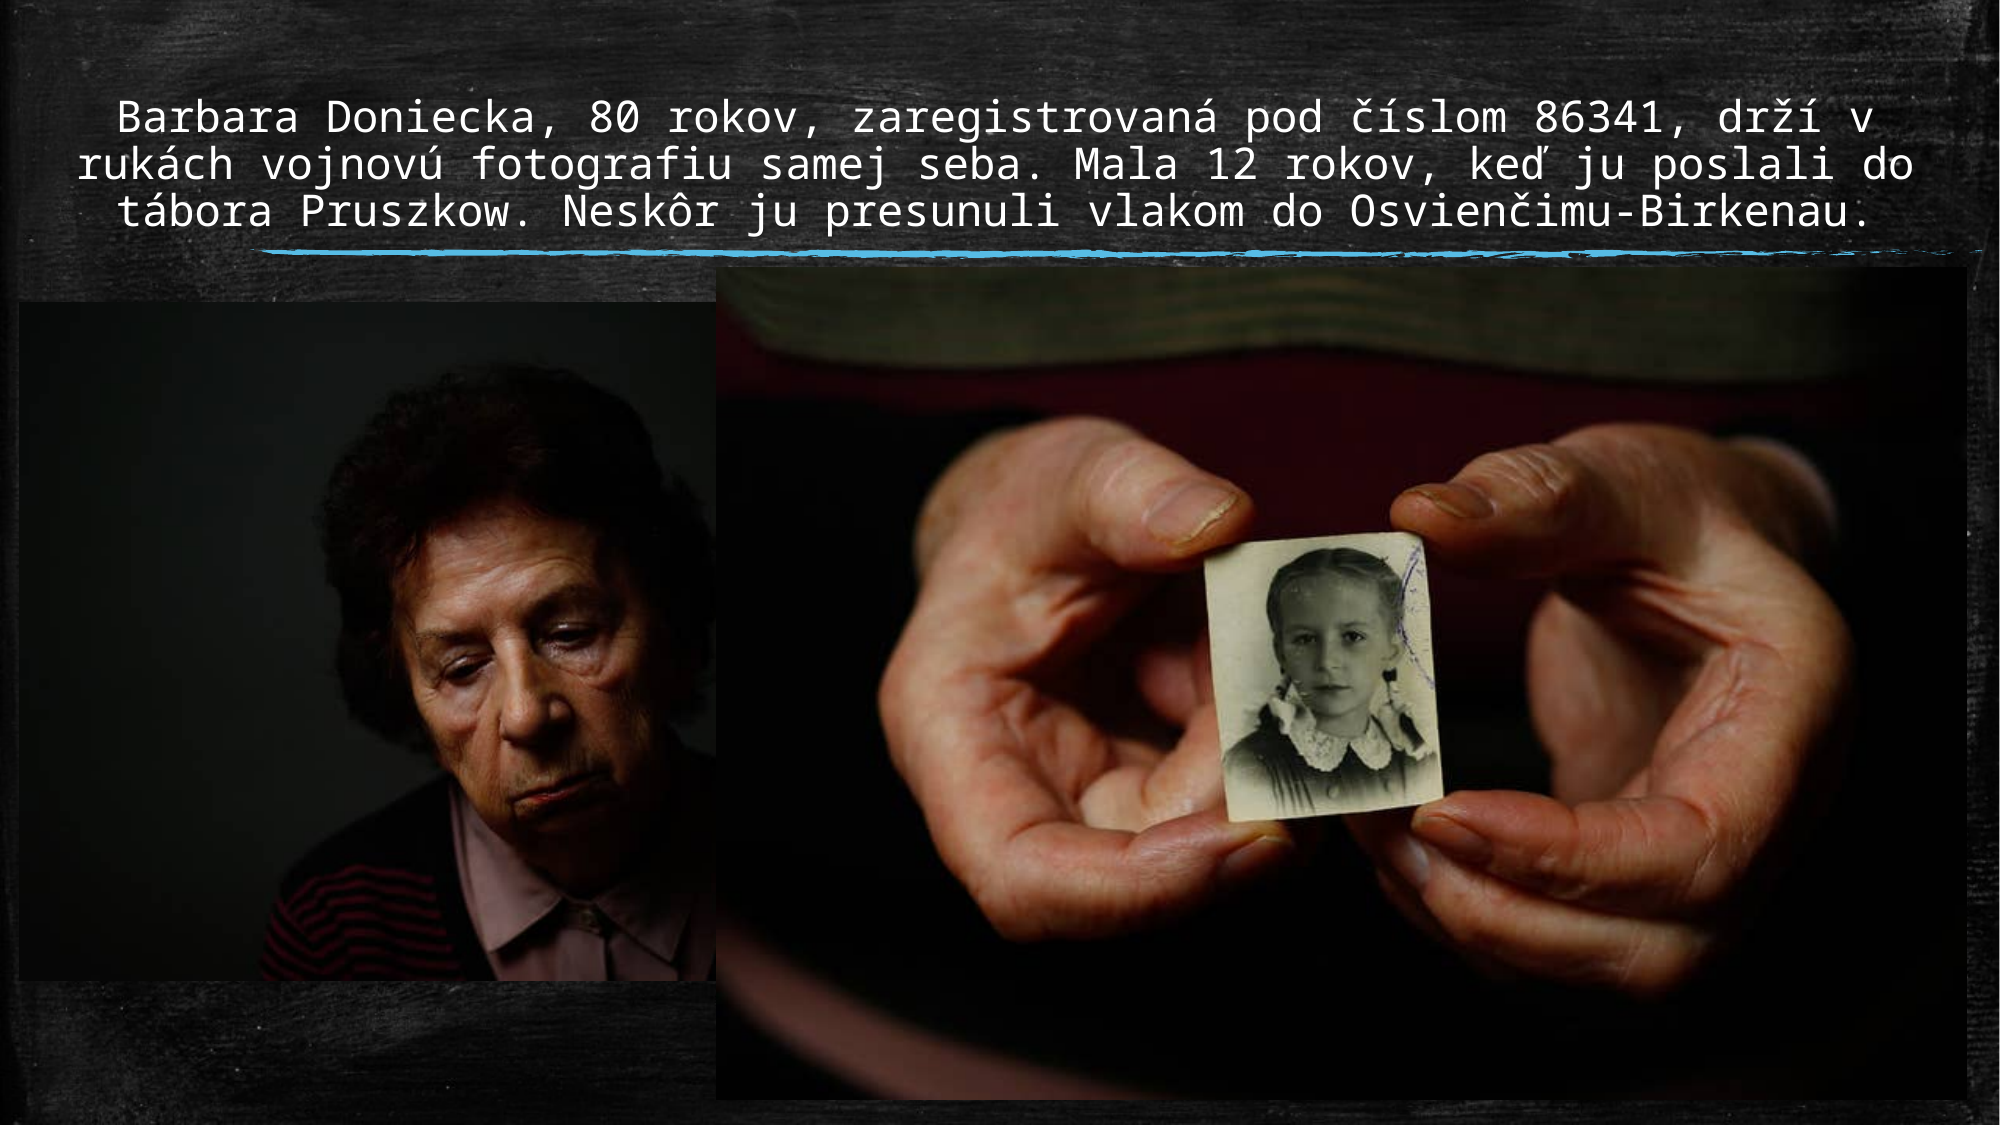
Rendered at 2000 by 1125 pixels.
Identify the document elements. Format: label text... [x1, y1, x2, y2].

title Barbara Doniecka, 80 rokov, zaregistrovaná pod číslom 86341, drží v rukách vojnovú fotografiu samej seba. Mala 12 rokov, keď ju poslali do tábora Pruszkow. Neskôr ju presunuli vlakom do Osvienčimu-Birkenau. [44, 30, 1947, 244]
picture [19, 267, 1967, 1100]
